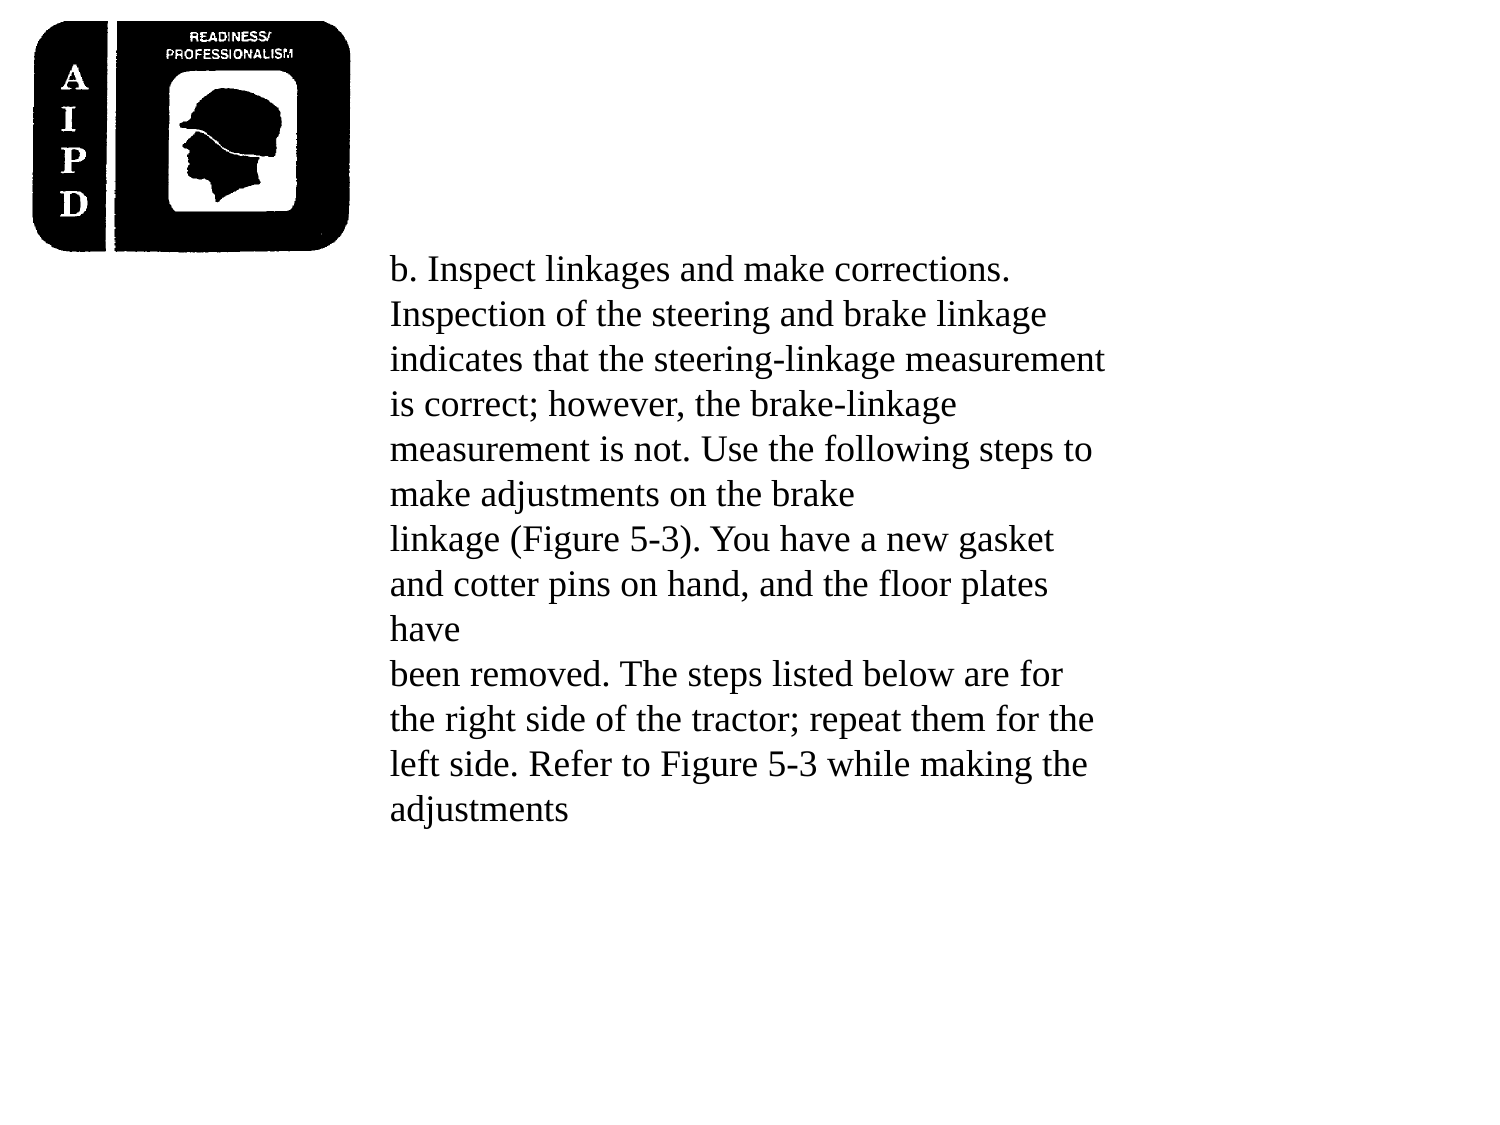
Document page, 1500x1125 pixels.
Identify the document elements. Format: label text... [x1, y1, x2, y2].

text_box b. Inspect linkages and make corrections. Inspection of the steering and brake linkage indicates that the steering-linkage measurement is correct; however, the brake-linkage measurement is not. Use the following steps to make adjustments on the brake linkage (Figure 5-3). You have a new gasket and cotter pins on hand, and the floor plates have been removed. The steps listed below are for the right side of the tractor; repeat them for the left side. Refer to Figure 5-3 while making the adjustments [374, 236, 1125, 837]
picture [24, 21, 369, 263]
